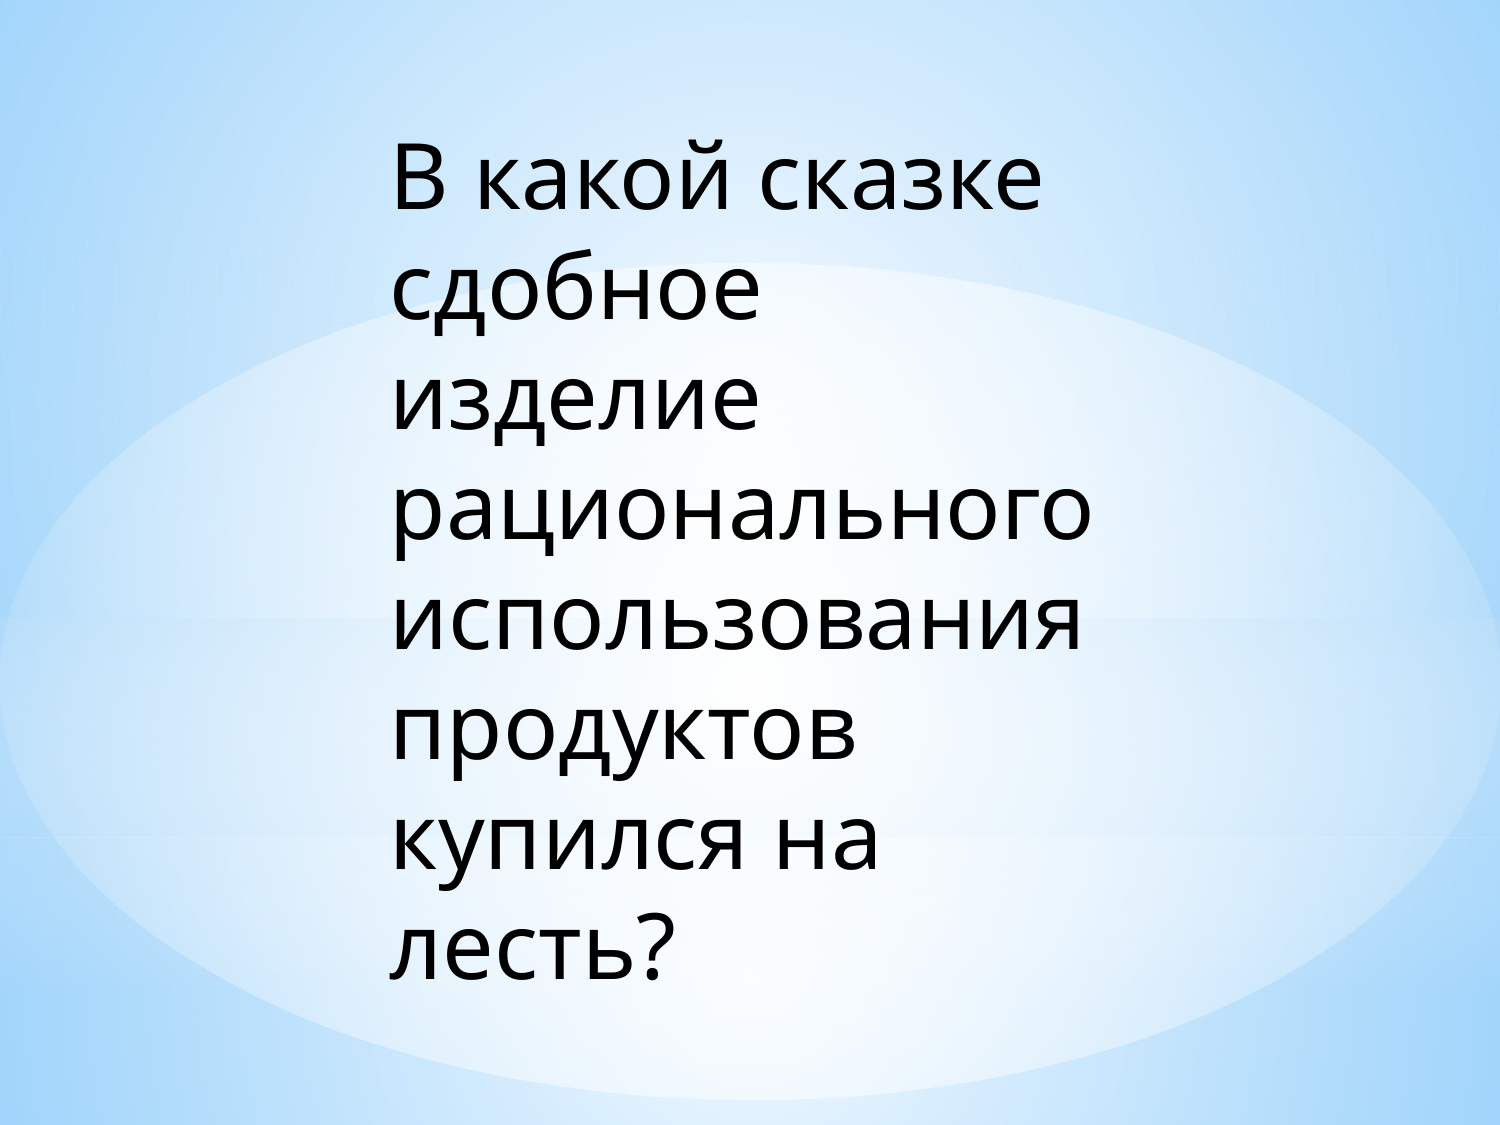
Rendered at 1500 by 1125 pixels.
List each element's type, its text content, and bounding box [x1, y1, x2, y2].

text_box В какой сказке сдобное изделие рационального использования продуктов купился на лесть? [374, 110, 1125, 1005]
